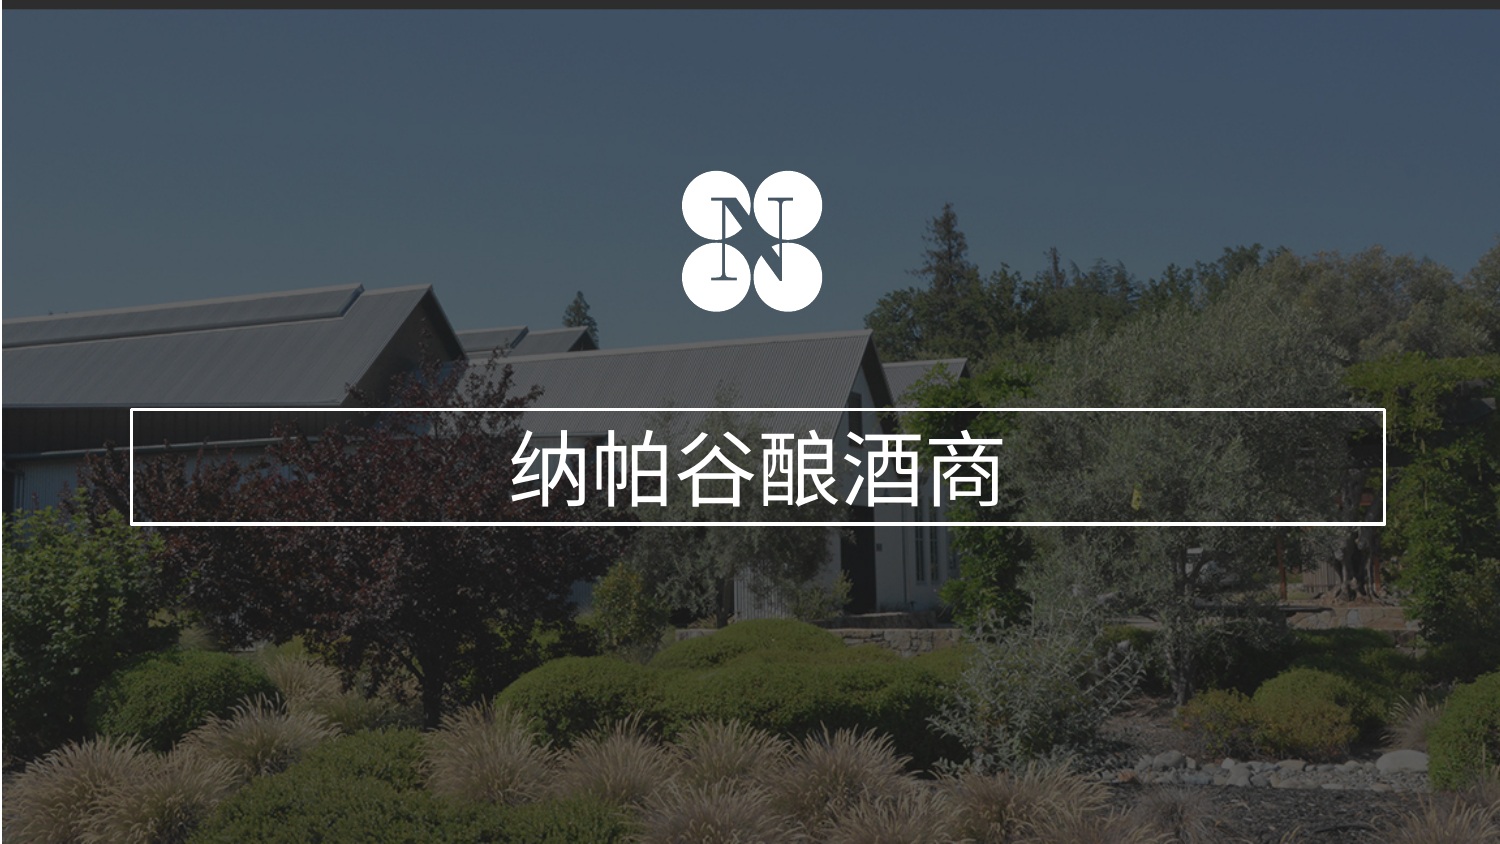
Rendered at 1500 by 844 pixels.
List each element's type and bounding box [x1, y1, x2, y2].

text_box [681, 170, 823, 312]
picture [1, 0, 1500, 844]
